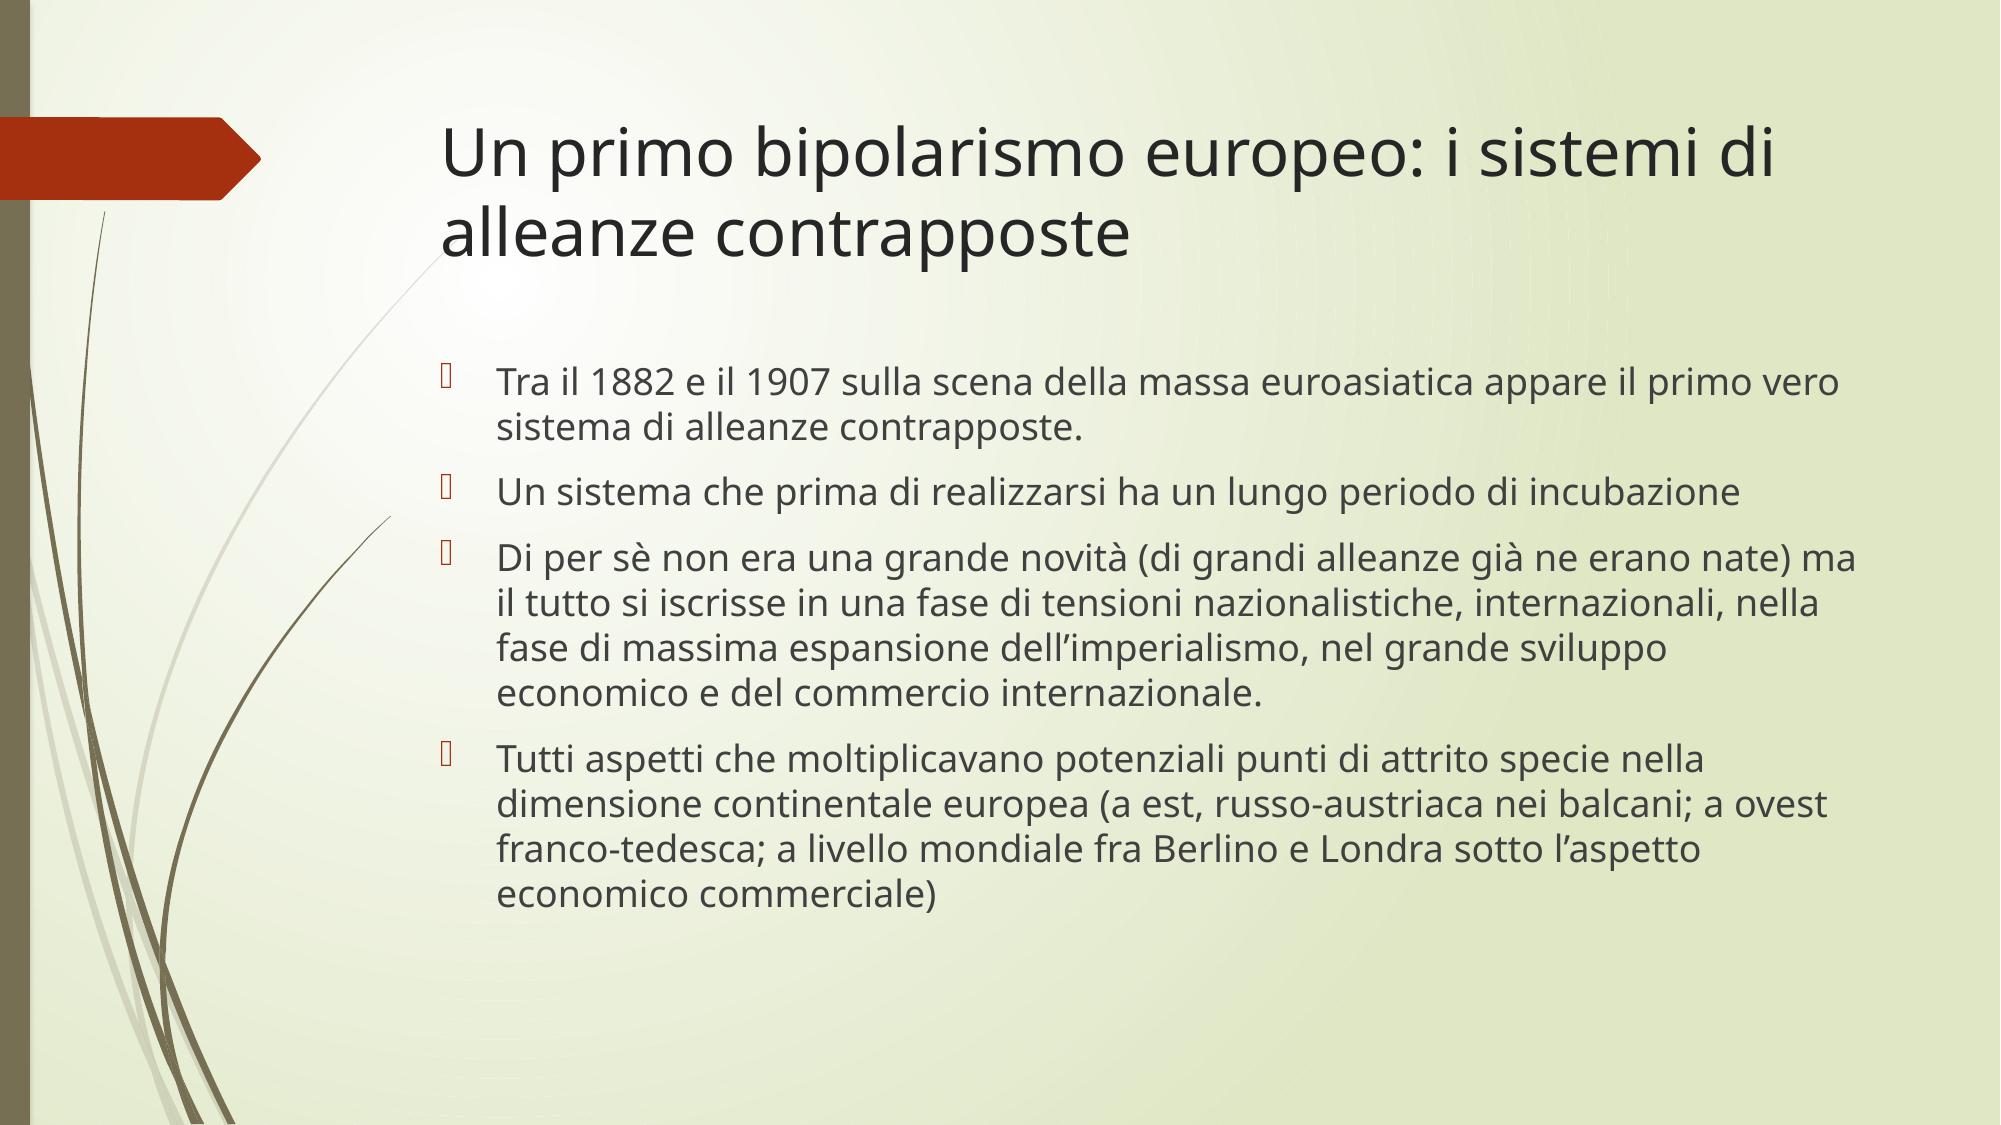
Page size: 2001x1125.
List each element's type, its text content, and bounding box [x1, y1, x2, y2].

title Un primo bipolarismo europeo: i sistemi di alleanze contrapposte [425, 102, 1888, 313]
list Tra il 1882 e il 1907 sulla scena della massa euroasiatica appare il primo vero sistema di alleanze contrapposte. Un sistema che prima di realizzarsi ha un lungo periodo di incubazione Di per sè non era una grande novità (di grandi alleanze già ne erano nate) ma il tutto si iscrisse in una fase di tensioni nazionalistiche, internazionali, nella fase di massima espansione dell’imperialismo, nel grande sviluppo economico e del commercio internazionale. Tutti aspetti che moltiplicavano potenziali punti di attrito specie nella dimensione continentale europea (a est, russo-austriaca nei balcani; a ovest franco-tedesca; a livello mondiale fra Berlino e Londra sotto l’aspetto economico commerciale) [424, 350, 1888, 970]
